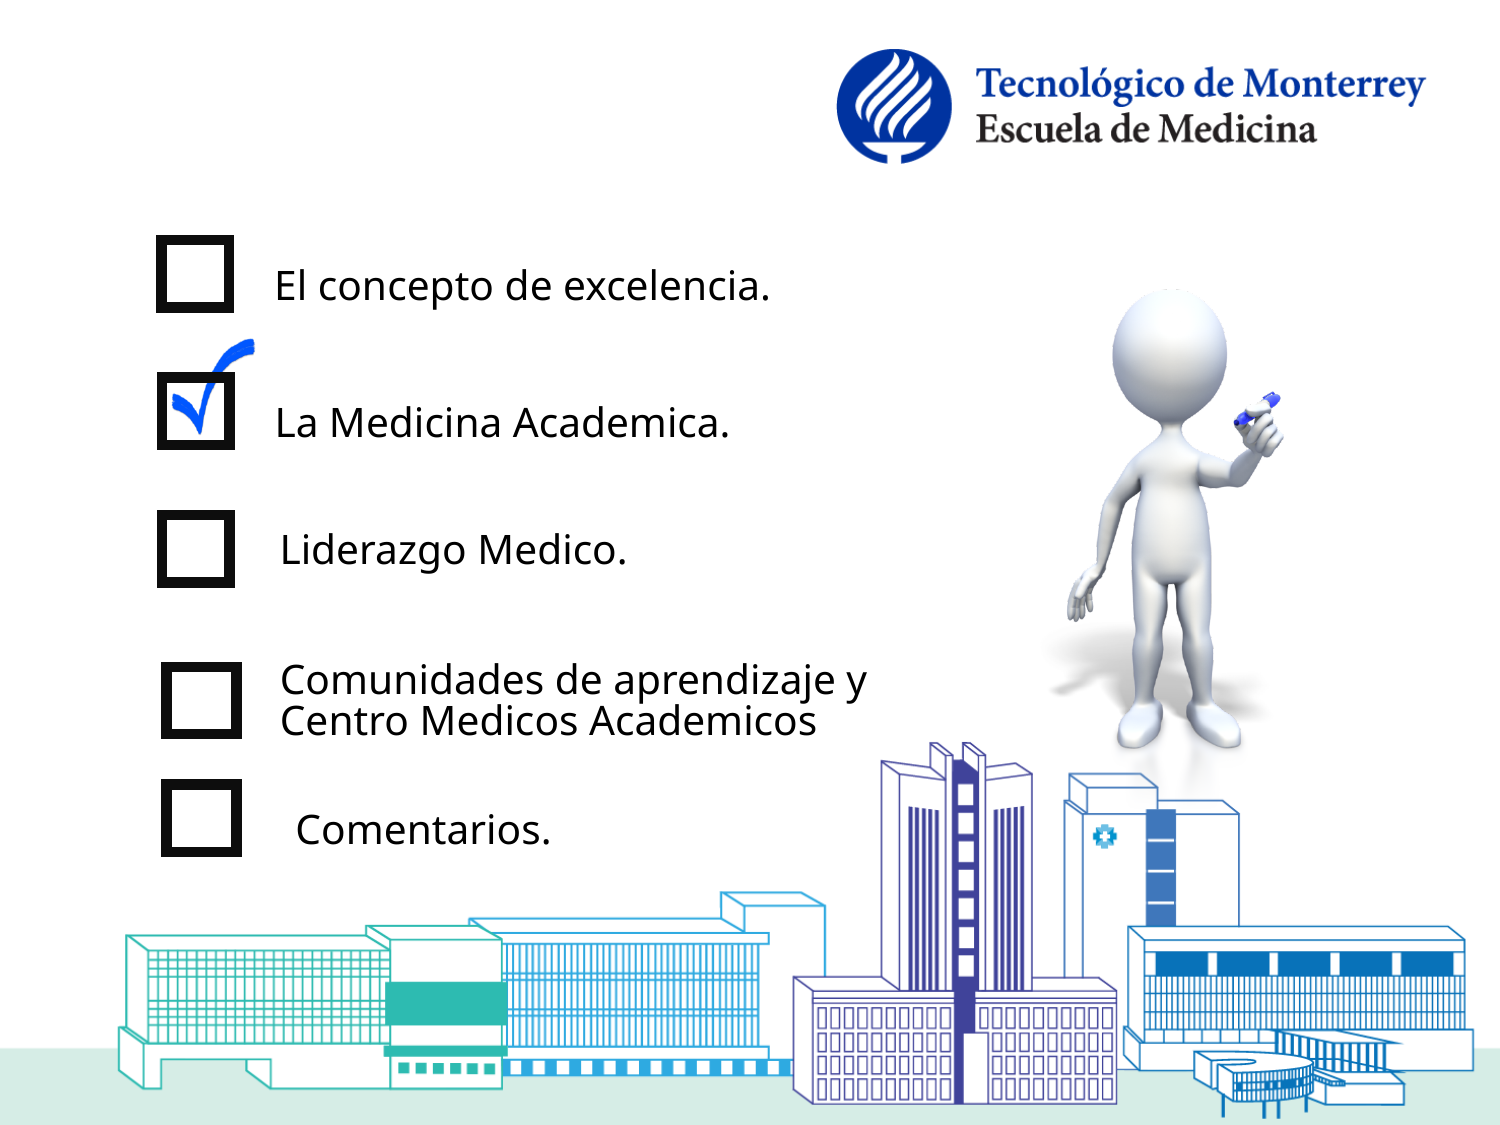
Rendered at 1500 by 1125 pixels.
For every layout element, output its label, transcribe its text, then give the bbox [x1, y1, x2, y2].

text_box [160, 239, 230, 308]
text_box Liderazgo Medico. [264, 523, 703, 581]
text_box Comentarios. [280, 804, 719, 861]
text_box [161, 514, 231, 584]
text_box [166, 666, 237, 735]
picture [0, 0, 1500, 1125]
text_box Comunidades de aprendizaje y Centro Medicos Academicos [264, 653, 977, 752]
text_box El concepto de excelencia. [259, 260, 881, 317]
text_box [166, 784, 237, 853]
text_box La Medicina Academica. [259, 397, 971, 454]
text_box [161, 377, 231, 446]
